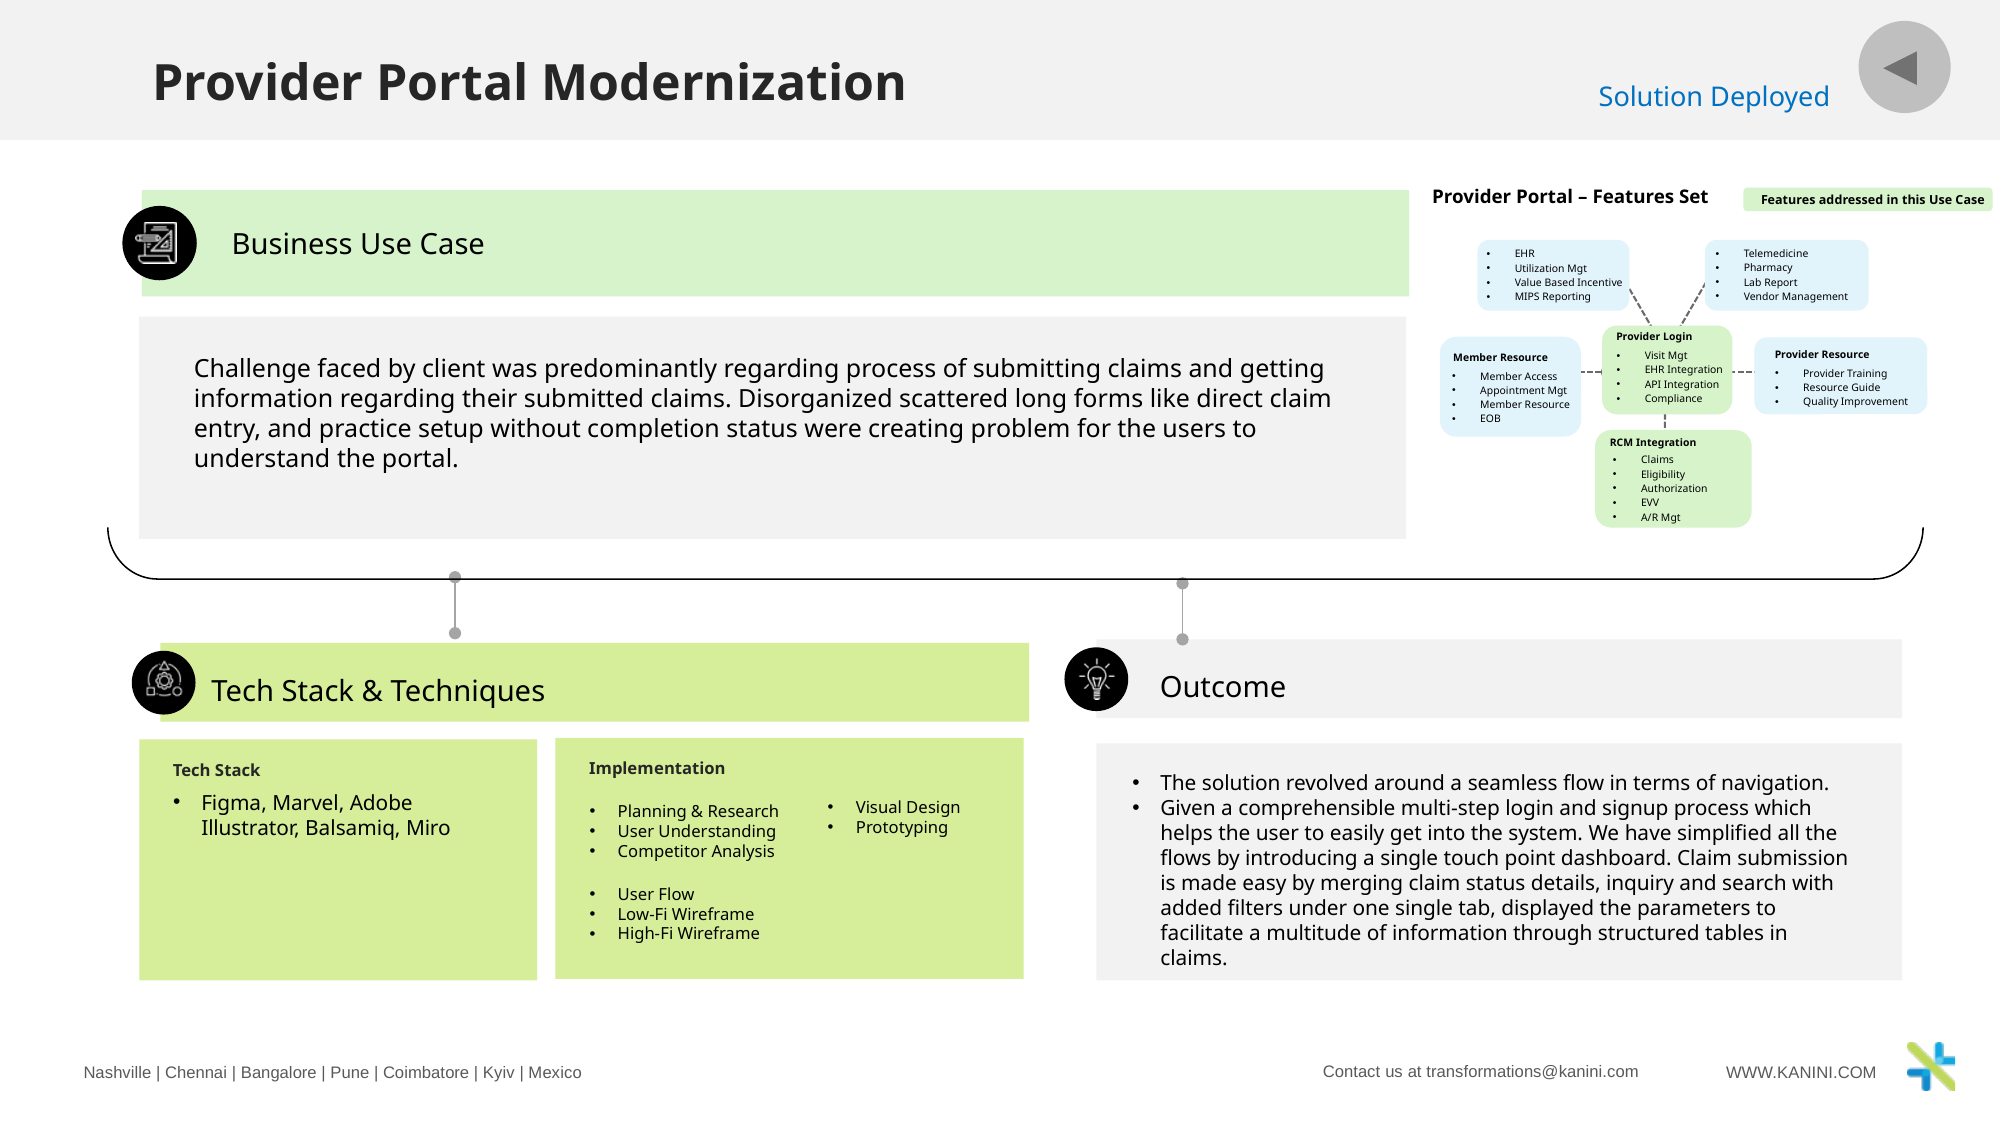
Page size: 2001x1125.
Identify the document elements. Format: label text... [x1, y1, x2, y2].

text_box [1743, 183, 2000, 271]
text_box [1096, 743, 1903, 981]
text_box Implementation [574, 750, 759, 785]
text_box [1436, 230, 1934, 528]
text_box Tech Stack [158, 752, 396, 787]
text_box The solution revolved around a seamless flow in terms of navigation. Given a comprehensible multi-step login and signup process which helps the user to easily get into the system. We have simplified all the flows by introducing a single touch point dashboard. Claim submission is made easy by merging claim status details, inquiry and search with added filters under one single tab, displayed the parameters to facilitate a multitude of information through structured tables in claims. [1117, 762, 1870, 978]
text_box [1096, 639, 1903, 719]
text_box Planning & Research User Understanding Competitor Analysis [574, 785, 843, 868]
text_box User Flow Low-Fi Wireframe High-Fi Wireframe [574, 868, 843, 953]
text_box [141, 190, 1410, 297]
text_box [1873, 44, 1927, 93]
text_box Provider Portal – Features Set [1352, 177, 1789, 215]
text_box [131, 650, 196, 715]
text_box [138, 316, 1407, 527]
text_box Business Use Case [216, 217, 757, 268]
text_box [1856, 18, 1953, 116]
text_box [139, 739, 538, 981]
text_box Solution Deployed [1543, 71, 1845, 126]
text_box [107, 527, 1924, 580]
text_box Outcome [1144, 661, 1413, 711]
text_box Challenge faced by client was predominantly regarding process of submitting claims and getting information regarding their submitted claims. Disorganized scattered long forms like direct claim entry, and practice setup without completion status were creating problem for the users to understand the portal. [178, 337, 1356, 488]
text_box [160, 642, 1030, 722]
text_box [122, 205, 197, 281]
text_box [555, 737, 1024, 979]
text_box Visual Design Prototyping [812, 781, 1115, 844]
title Provider Portal Modernization [137, 42, 1863, 126]
text_box Tech Stack & Techniques [200, 665, 946, 715]
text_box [1064, 647, 1129, 712]
text_box Figma, Marvel, Adobe Illustrator, Balsamiq, Miro [158, 774, 466, 887]
